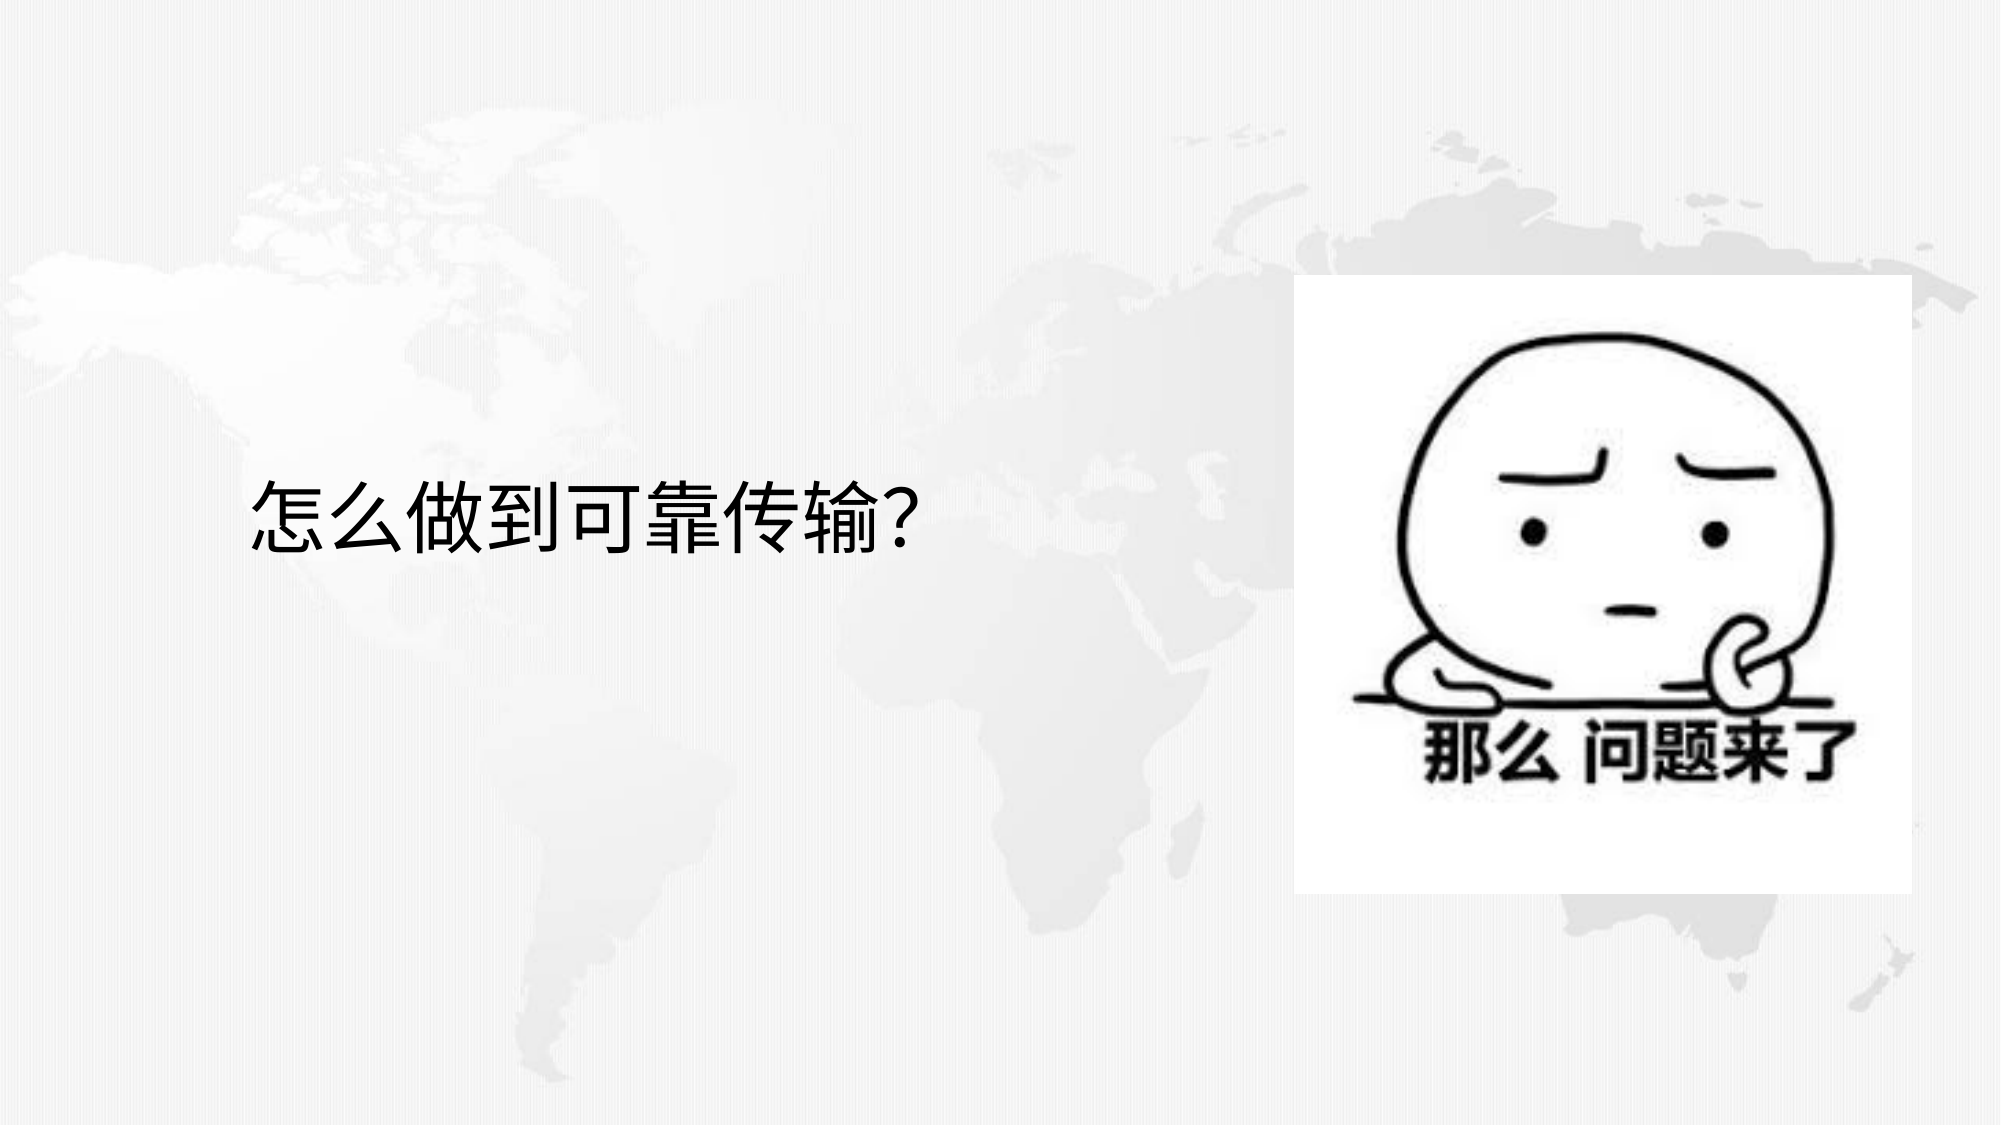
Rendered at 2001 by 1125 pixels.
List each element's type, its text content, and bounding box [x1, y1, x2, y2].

title 怎么做到可靠传输？ [51, 472, 1157, 648]
picture [0, 0, 2001, 1125]
